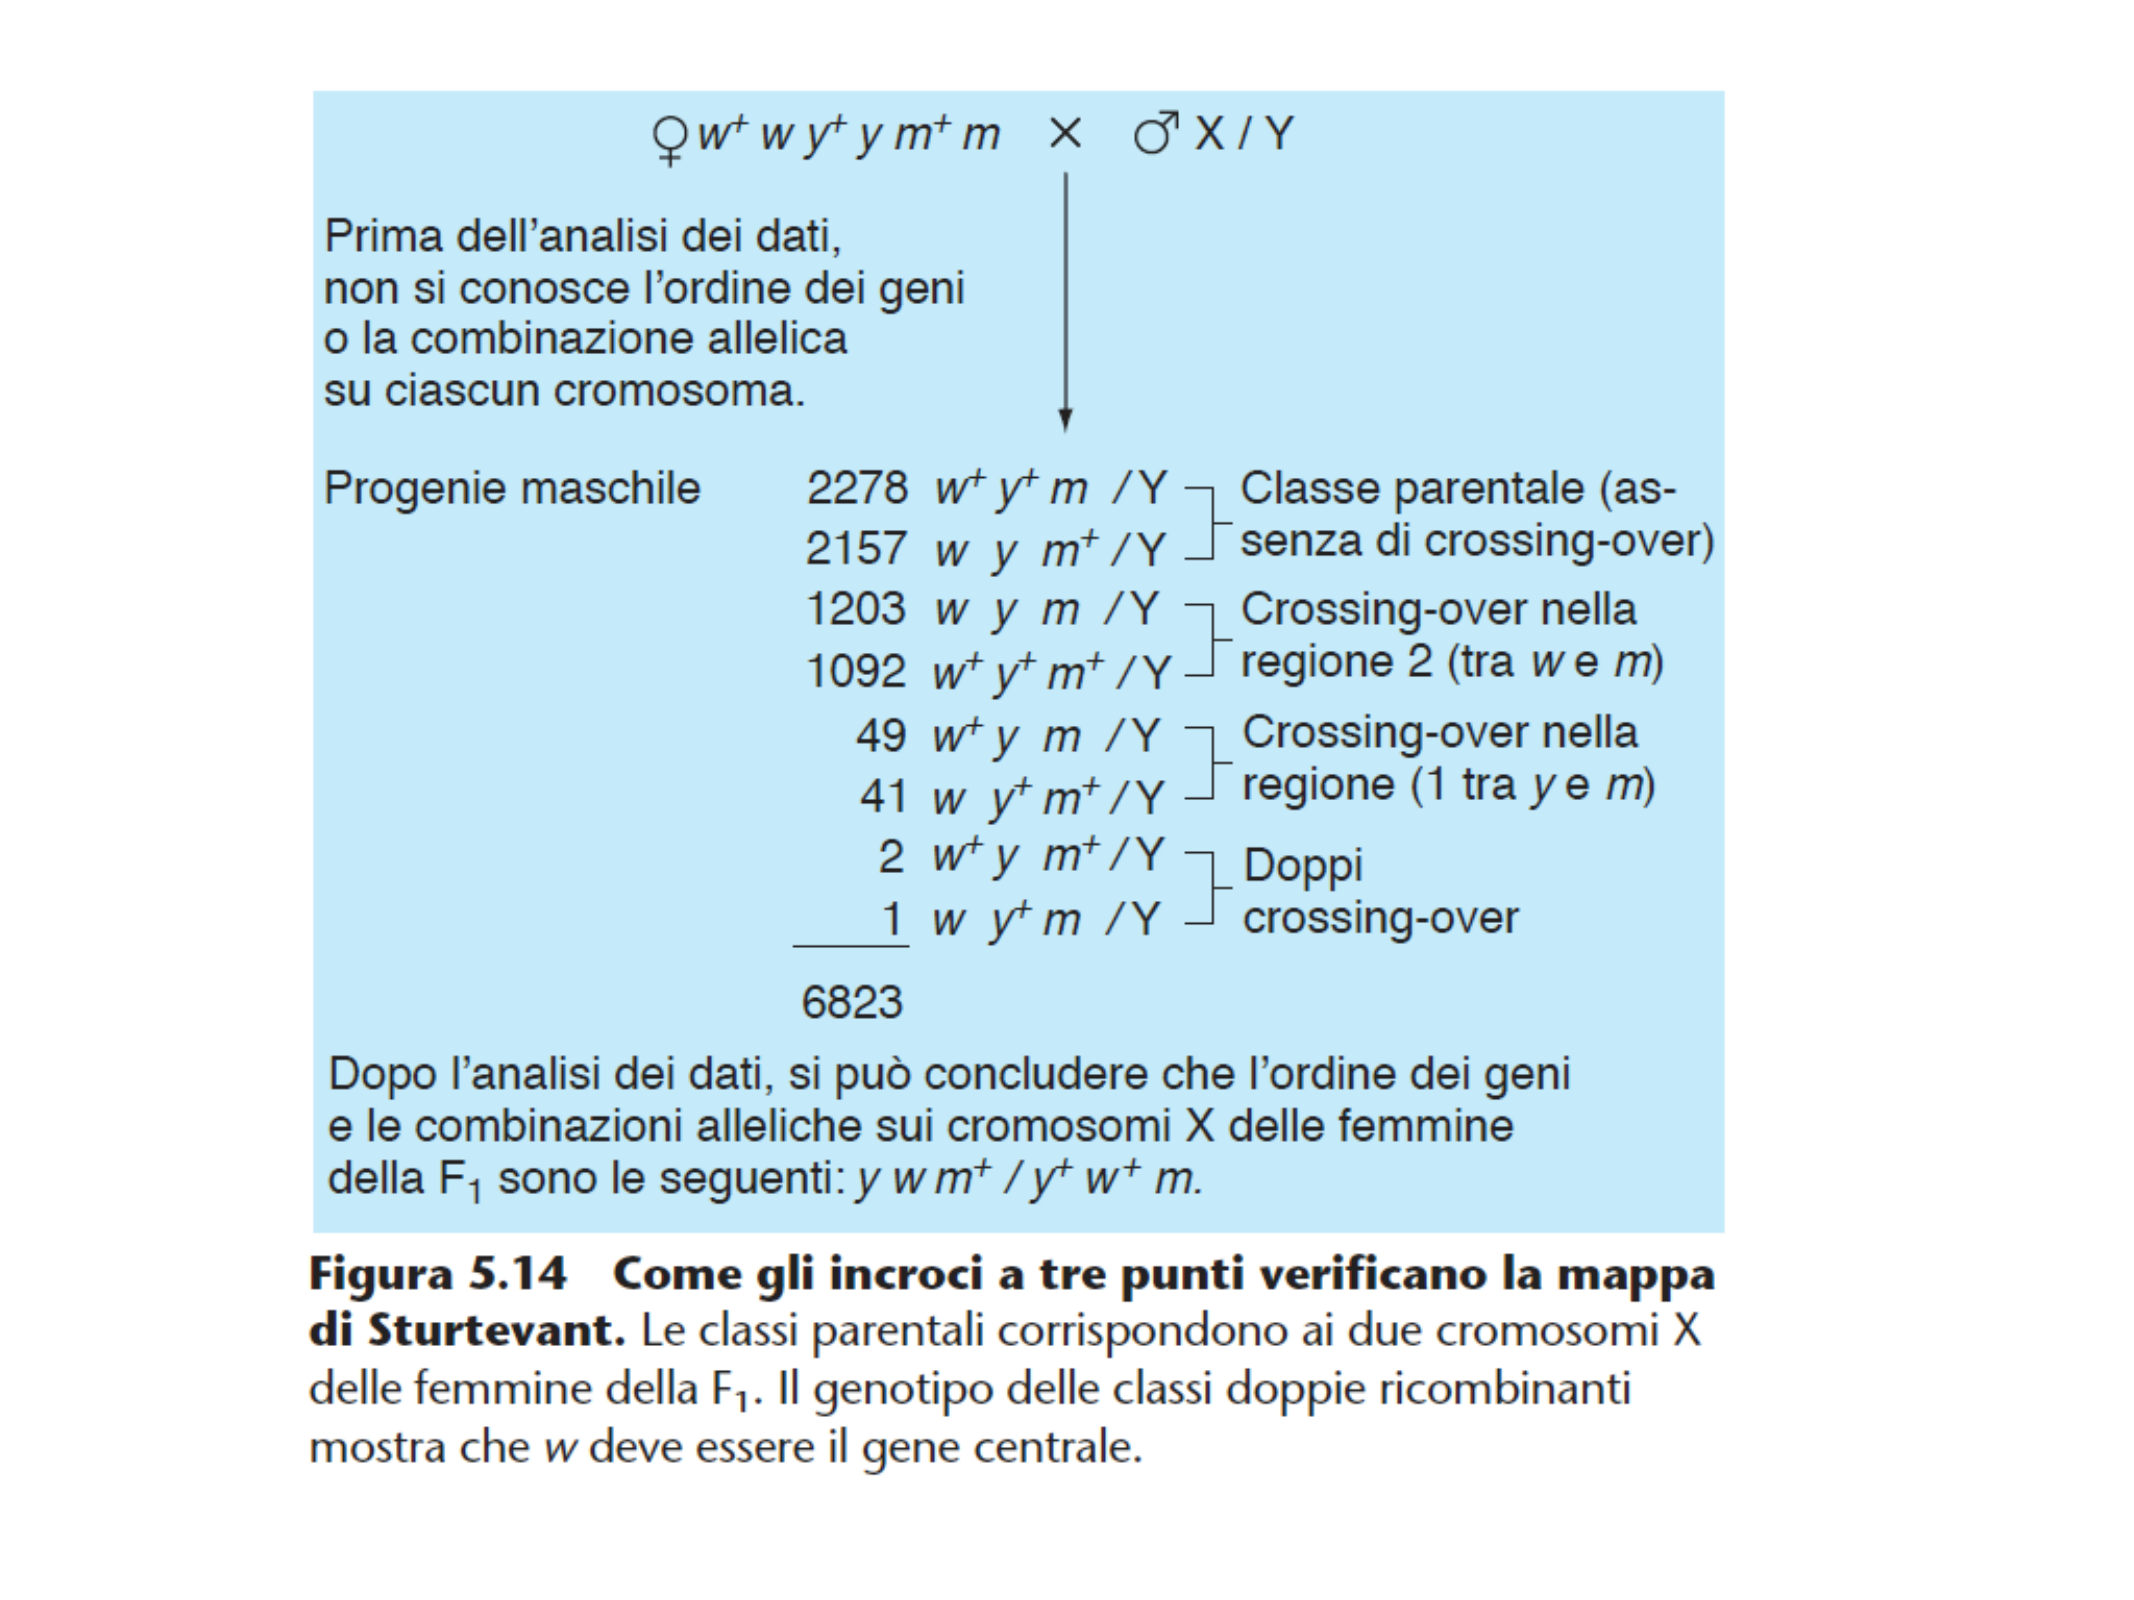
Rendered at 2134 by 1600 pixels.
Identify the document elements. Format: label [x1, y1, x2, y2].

picture [268, 55, 1867, 1544]
